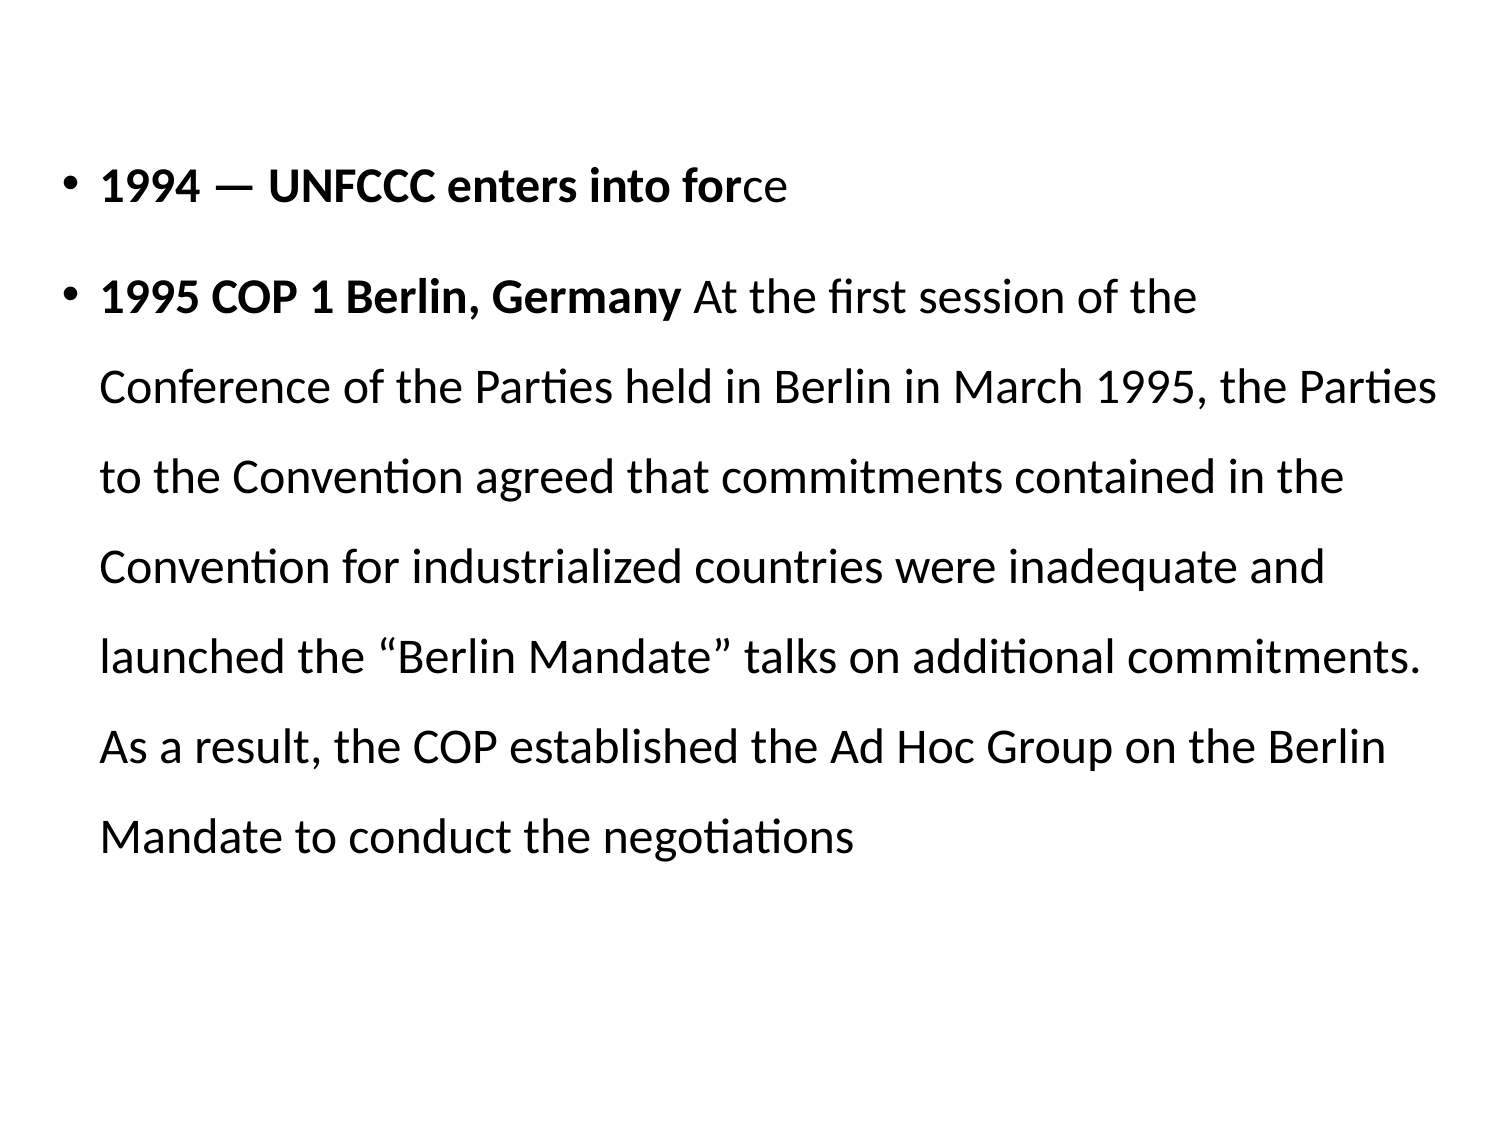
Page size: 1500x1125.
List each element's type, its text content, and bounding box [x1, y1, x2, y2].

list 1994 — UNFCCC enters into force 1995 COP 1 Berlin, Germany At the first session of the Conference of the Parties held in Berlin in March 1995, the Parties to the Convention agreed that commitments contained in the Convention for industrialized countries were inadequate and launched the “Berlin Mandate” talks on additional commitments. As a result, the COP established the Ad Hoc Group on the Berlin Mandate to conduct the negotiations [46, 114, 1456, 1074]
